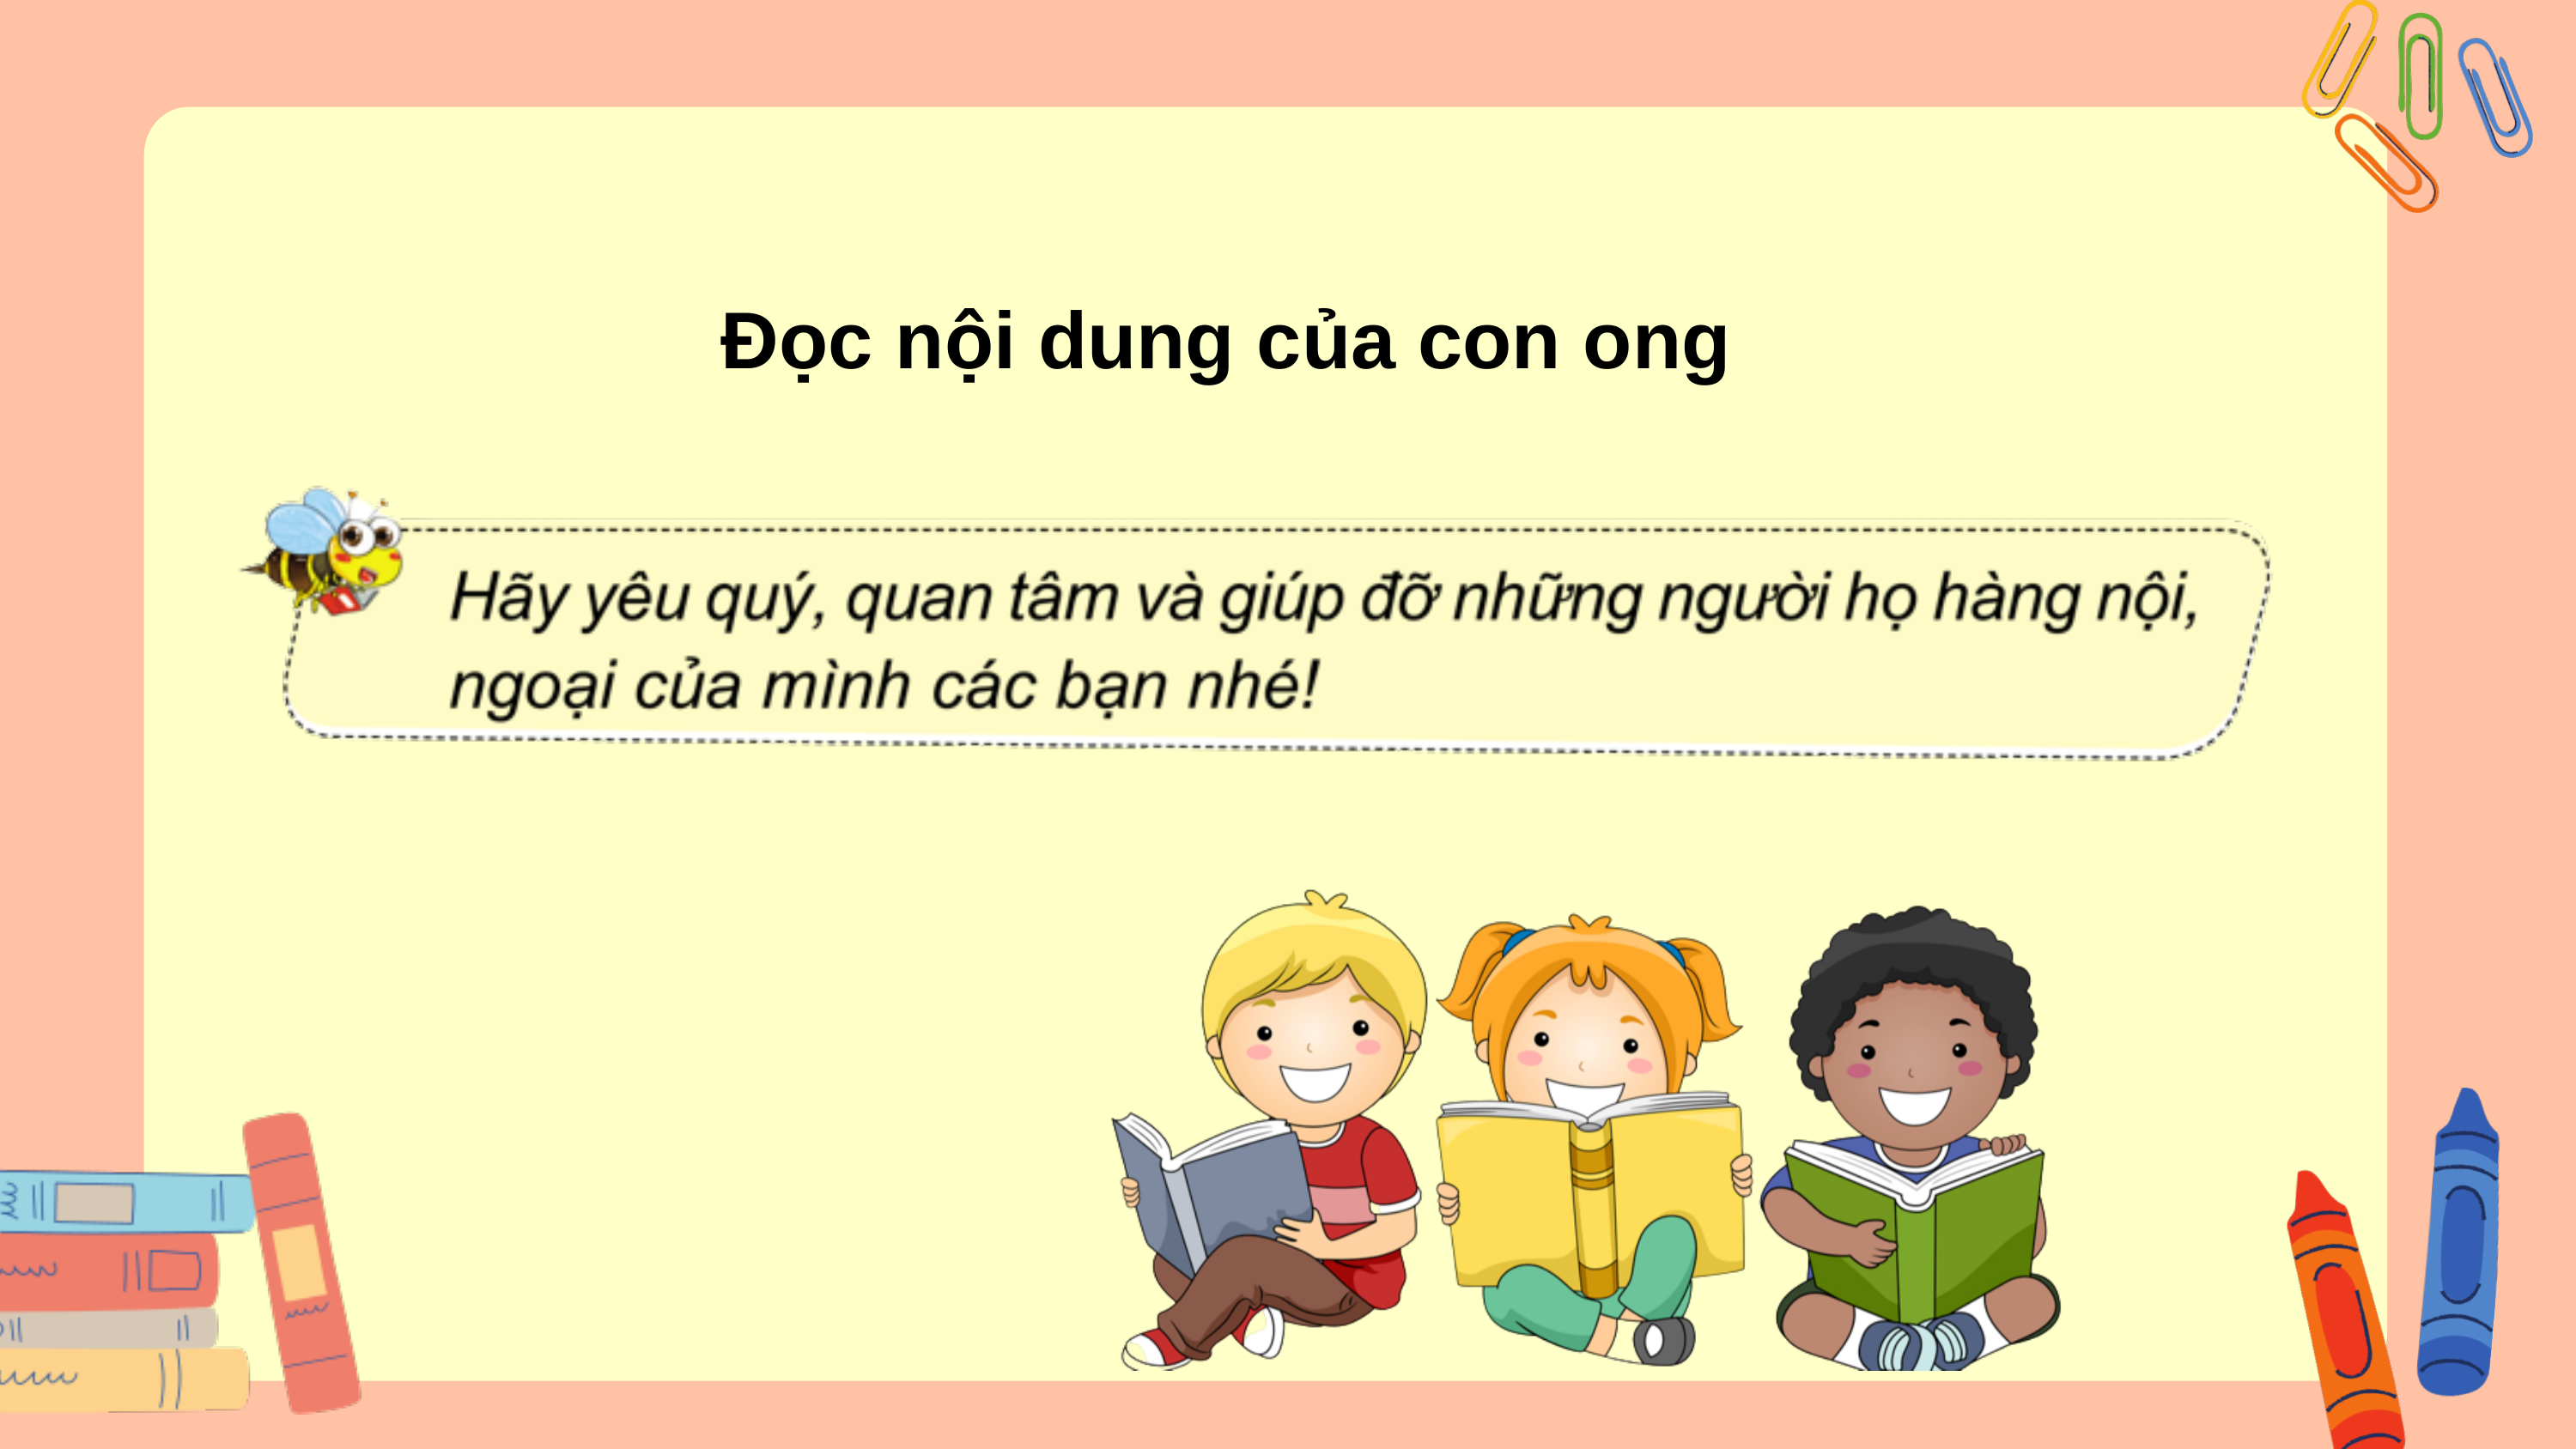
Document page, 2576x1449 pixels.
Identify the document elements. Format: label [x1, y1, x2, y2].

picture [2300, 0, 2533, 213]
picture [188, 374, 2300, 1371]
picture [2269, 1082, 2512, 1449]
picture [0, 1110, 366, 1416]
text_box [143, 106, 2388, 1381]
